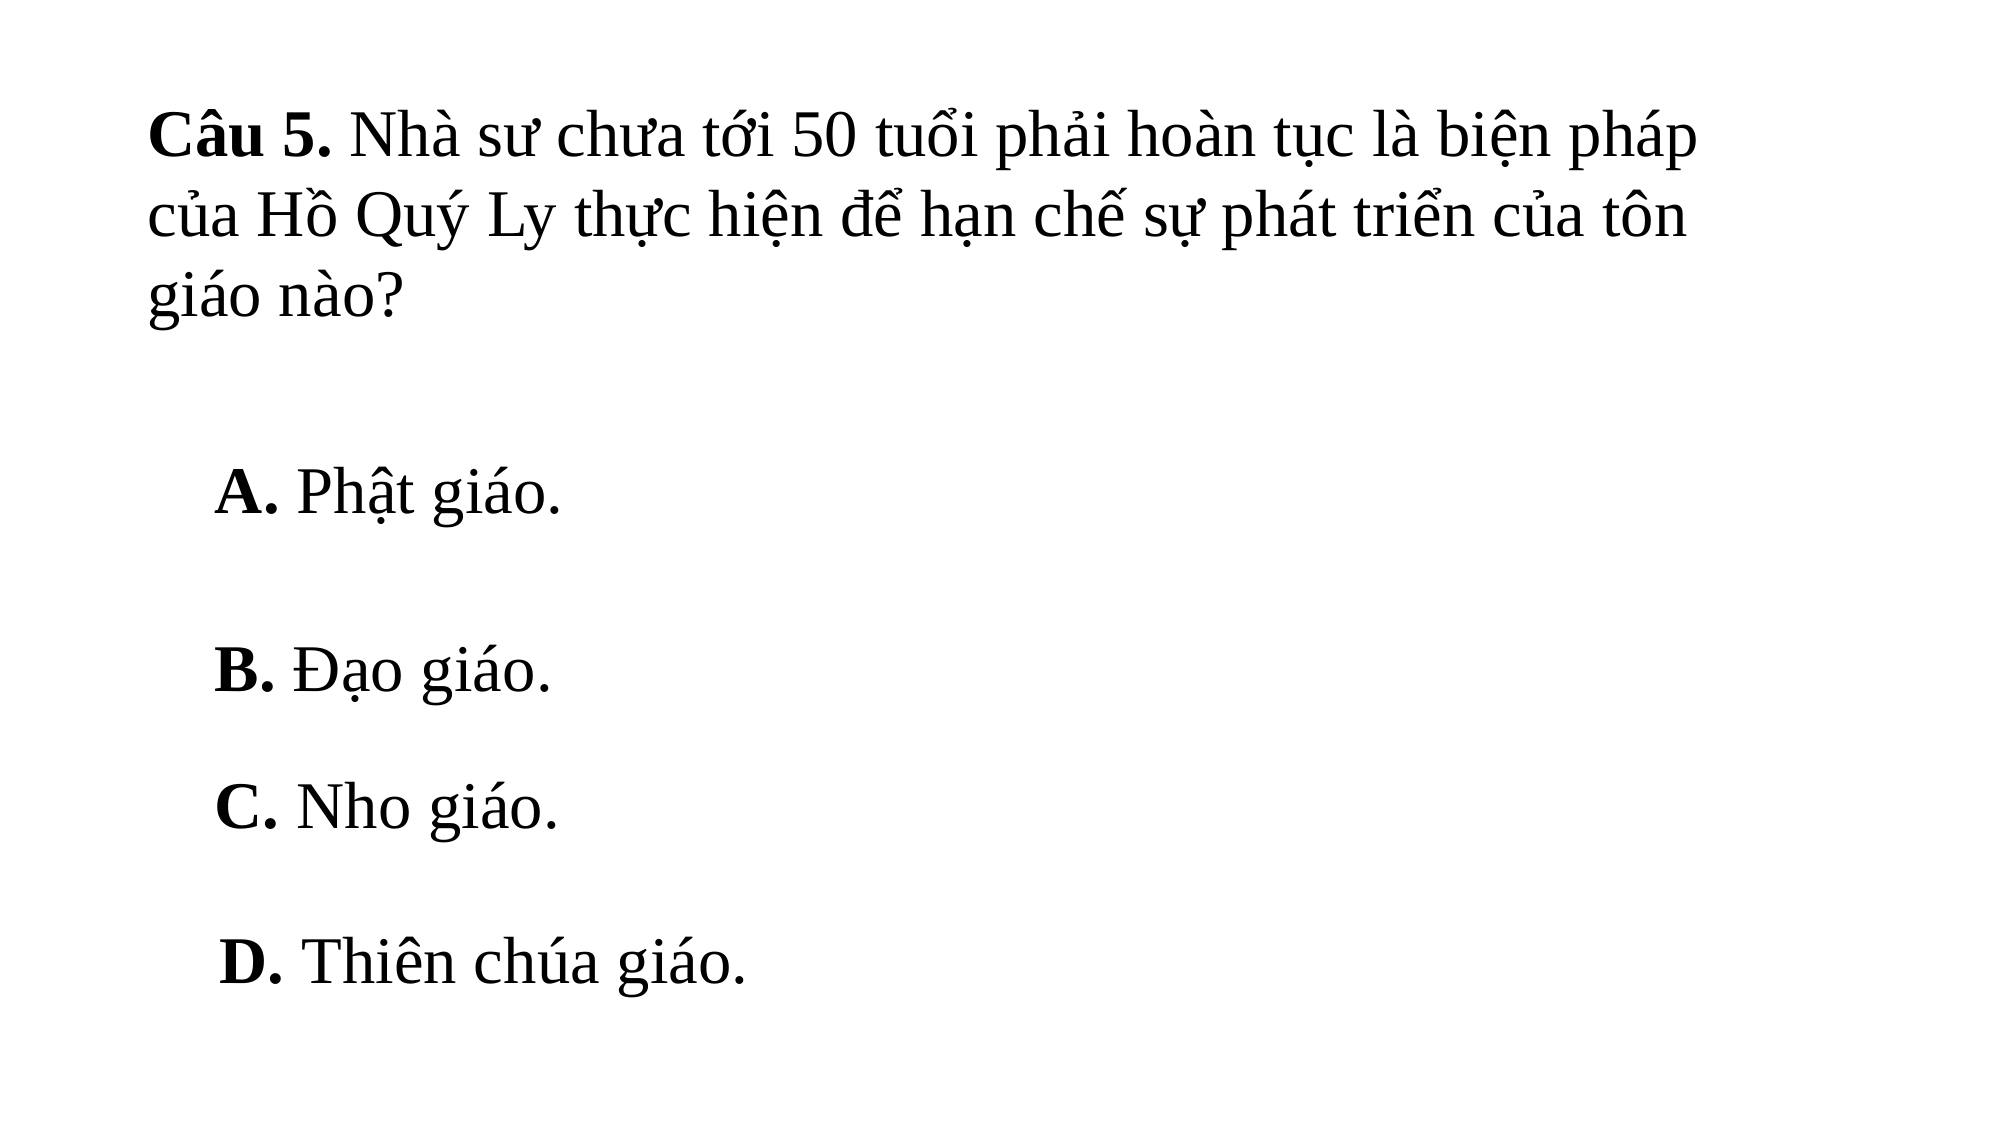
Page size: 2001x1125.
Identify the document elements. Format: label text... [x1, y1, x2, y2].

text_box C. Nho giáo. [199, 754, 830, 850]
text_box B. Đạo giáo. [200, 617, 960, 713]
text_box D. Thiên chúa giáo. [204, 909, 788, 1005]
text_box A. Phật giáo. [200, 439, 1270, 535]
text_box Câu 5. Nhà sư chưa tới 50 tuổi phải hoàn tục là biện pháp của Hồ Quý Ly thực hiện để hạn chế sự phát triển của tôn giáo nào? [132, 82, 1788, 338]
